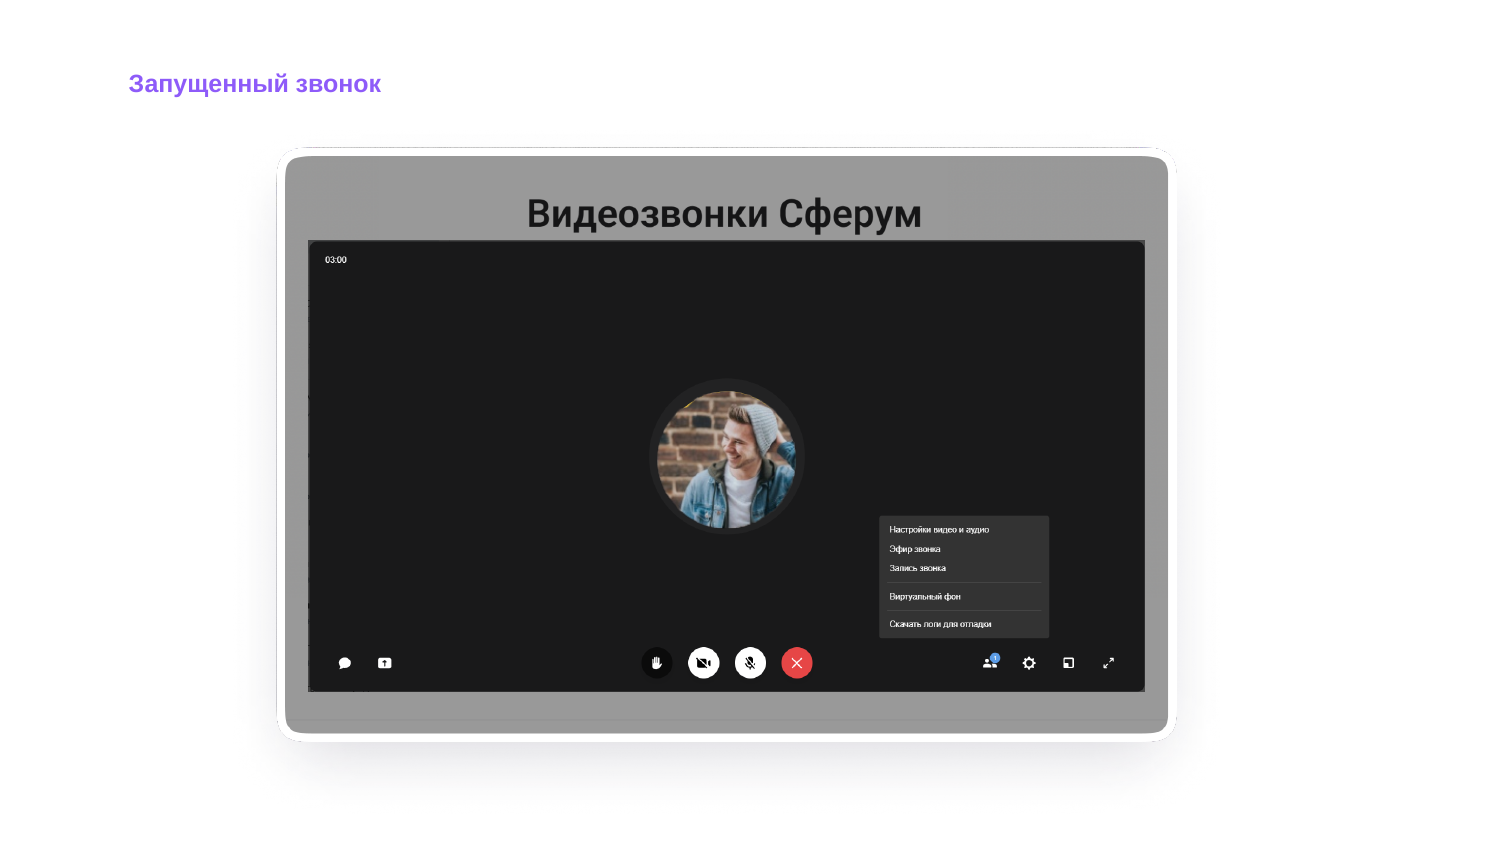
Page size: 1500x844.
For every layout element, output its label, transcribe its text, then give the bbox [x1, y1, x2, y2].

picture [218, 115, 1236, 826]
text_box Запущенный звонок [113, 52, 1441, 116]
